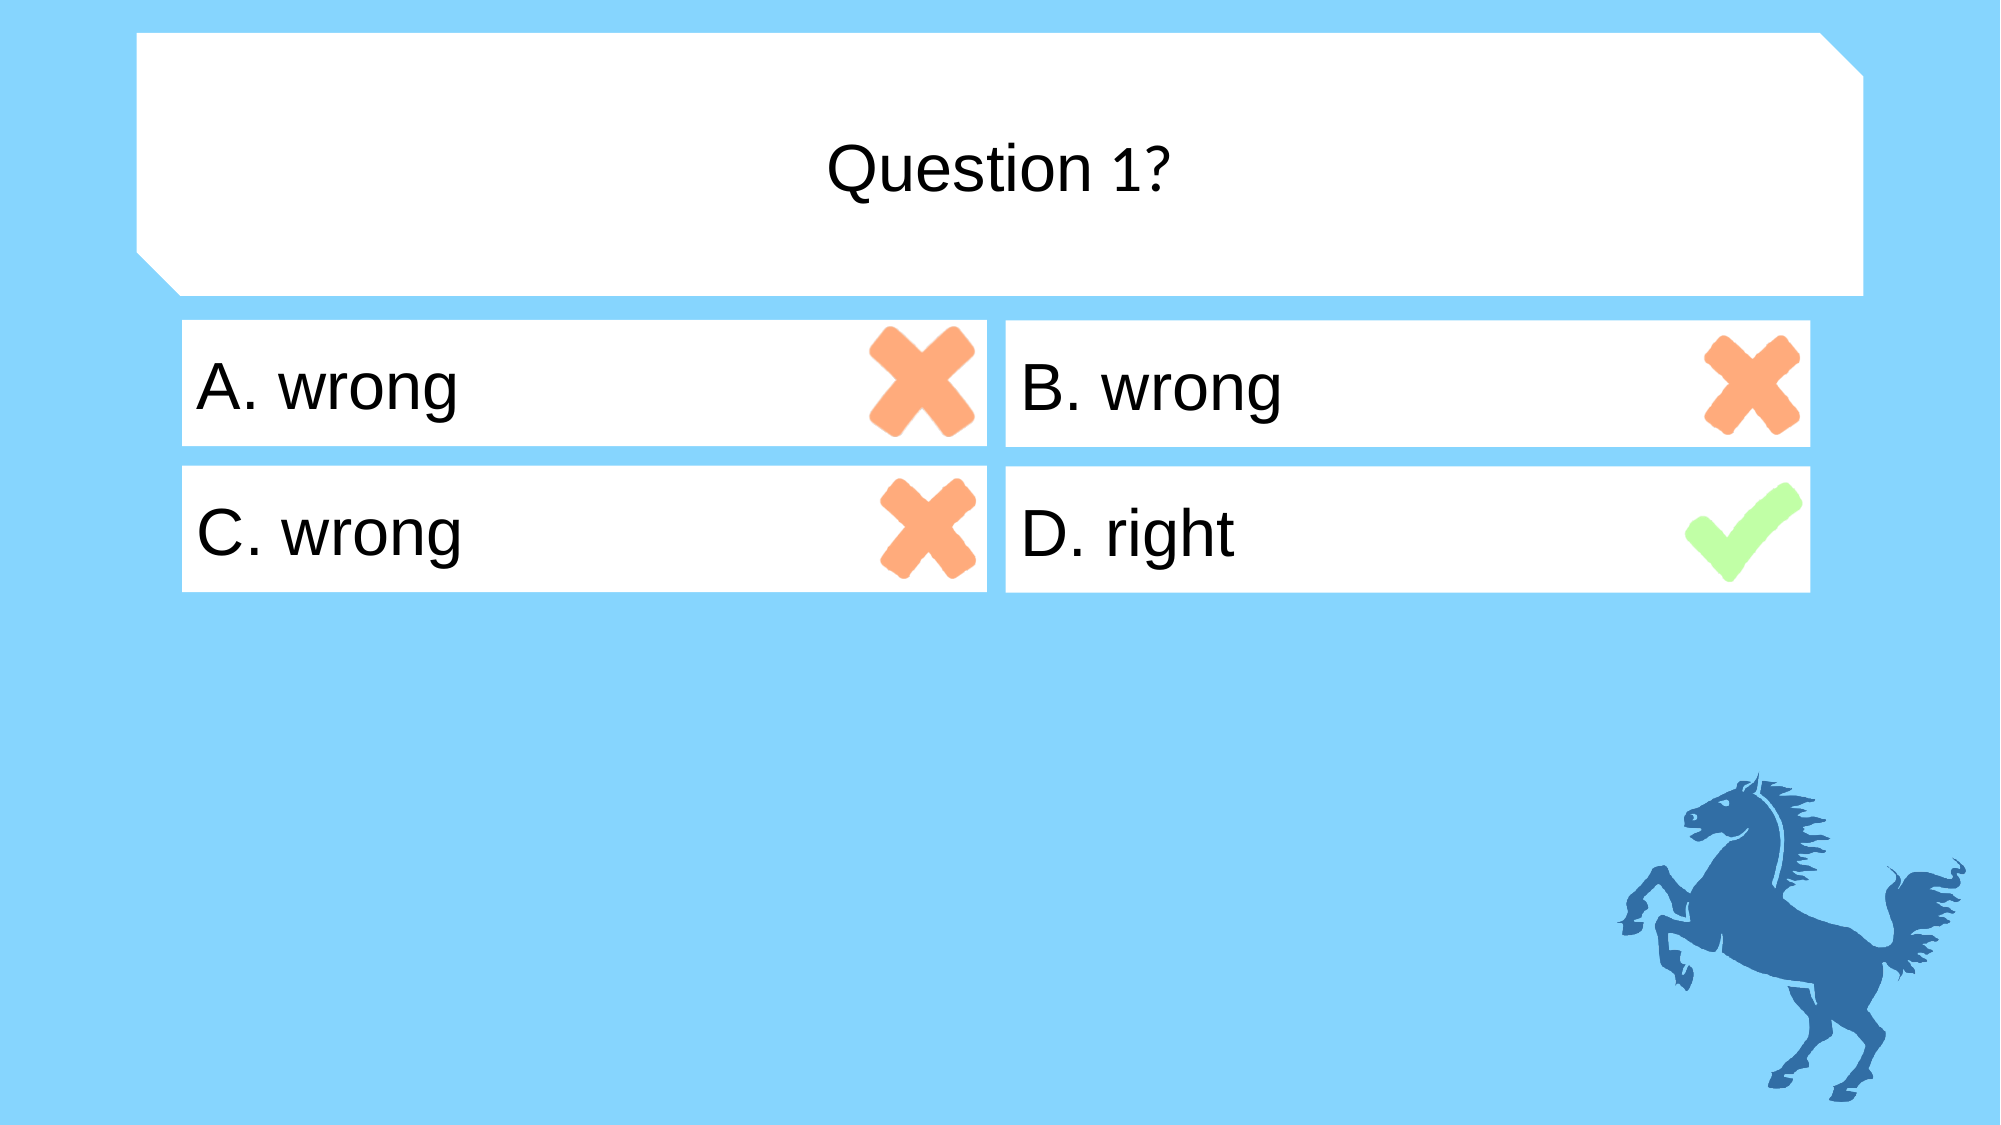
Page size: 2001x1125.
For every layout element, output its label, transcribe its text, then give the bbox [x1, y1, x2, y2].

text_box Question 1? [135, 31, 1865, 298]
text_box D. right [1005, 465, 1811, 594]
picture [1690, 332, 1811, 438]
picture [1617, 771, 1966, 1102]
picture [866, 475, 987, 582]
text_box B. wrong [1005, 319, 1811, 448]
text_box C. wrong [181, 465, 988, 593]
picture [1678, 478, 1811, 584]
picture [854, 323, 987, 441]
text_box A. wrong [181, 319, 988, 447]
